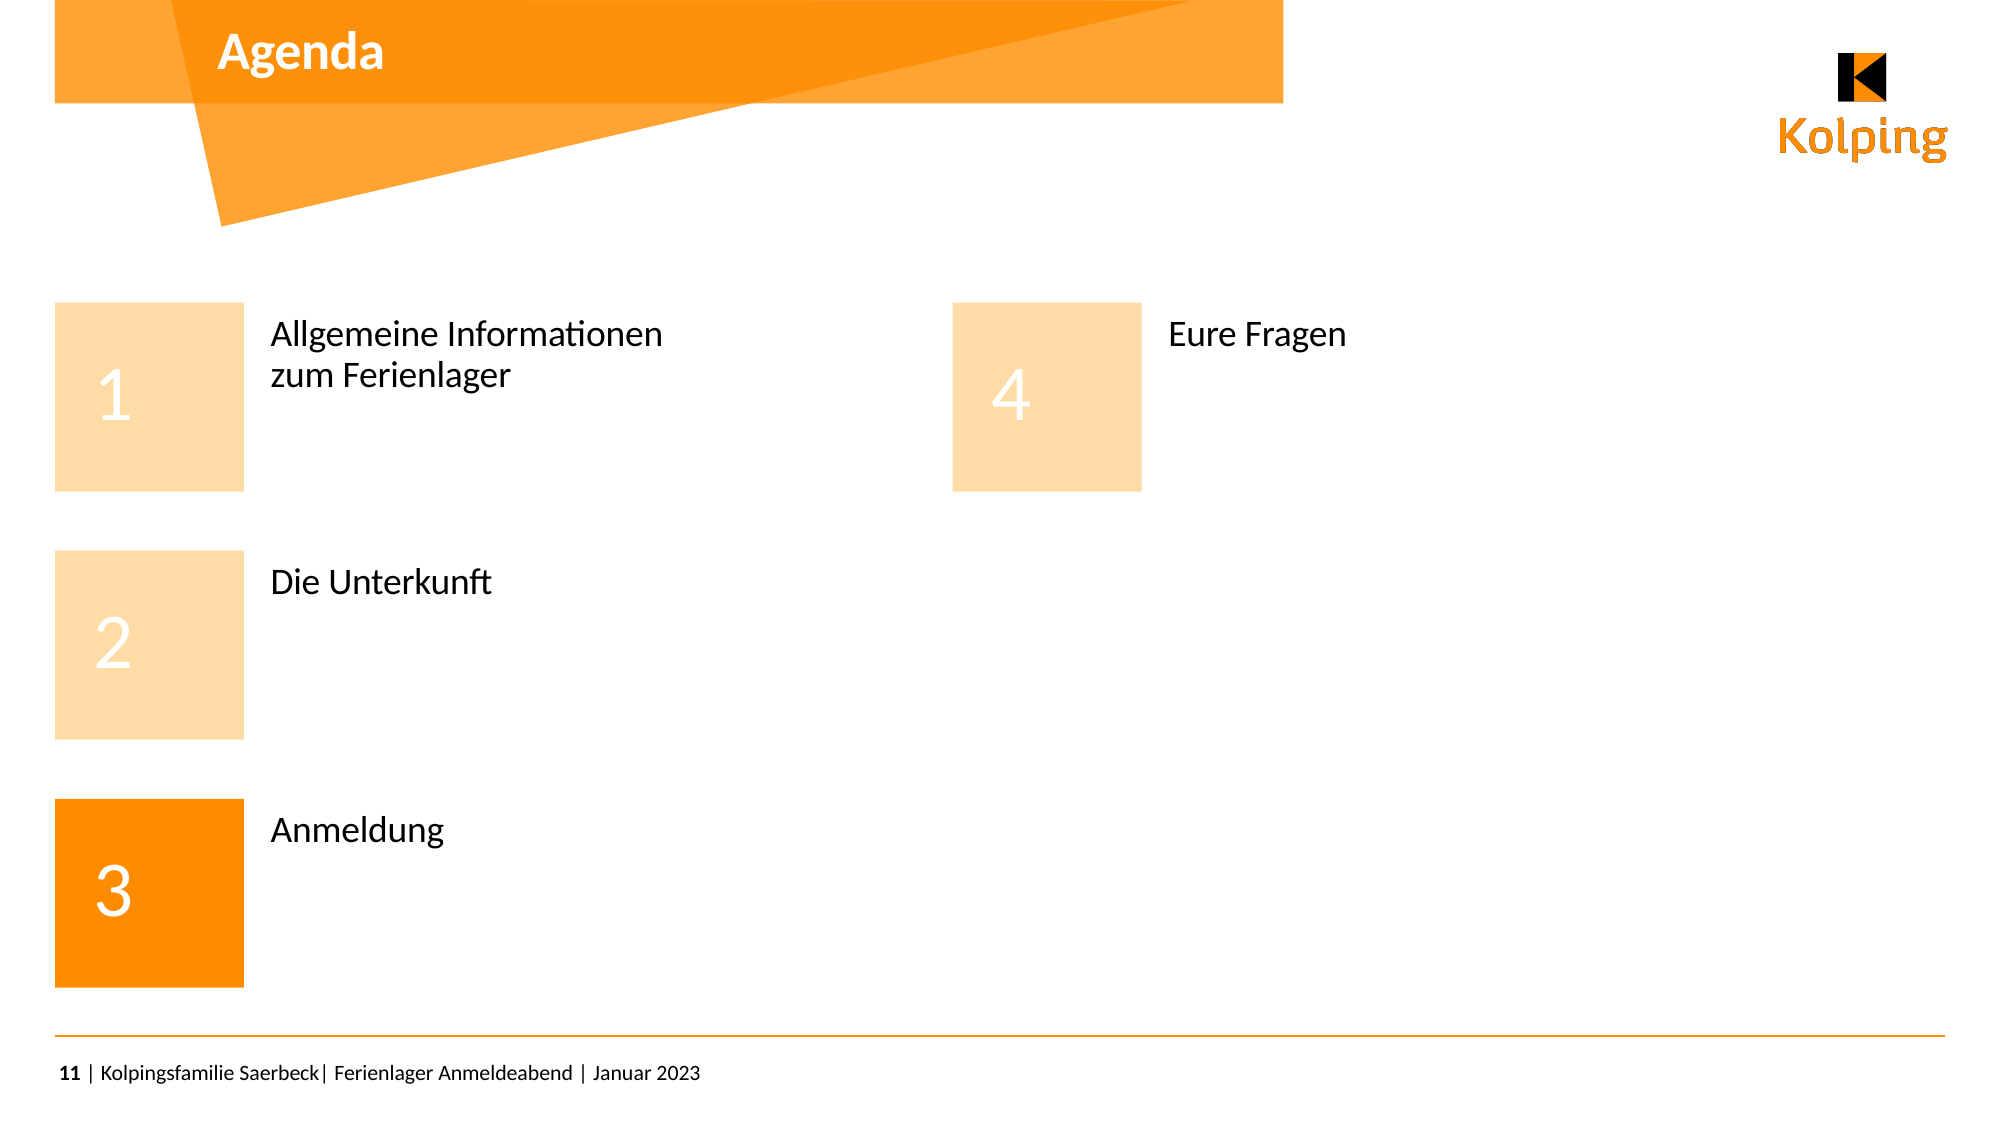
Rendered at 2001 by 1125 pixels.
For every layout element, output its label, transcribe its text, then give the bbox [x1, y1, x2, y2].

list 4 [952, 302, 1142, 492]
list Eure Fragen [1153, 314, 1579, 480]
picture [1780, 53, 1948, 163]
title Agenda [217, 20, 1257, 83]
slide_number 11 [33, 1058, 81, 1085]
list Die Unterkunft [255, 562, 682, 728]
list 2 [55, 550, 244, 740]
list 3 [55, 798, 244, 988]
list Allgemeine Informationen zum Ferienlager [255, 314, 682, 480]
list Anmeldung [255, 810, 682, 976]
footer | Kolpingsfamilie Saerbeck| Ferienlager Anmeldeabend | Januar 2023 [85, 1058, 1149, 1085]
list 1 [55, 302, 244, 492]
